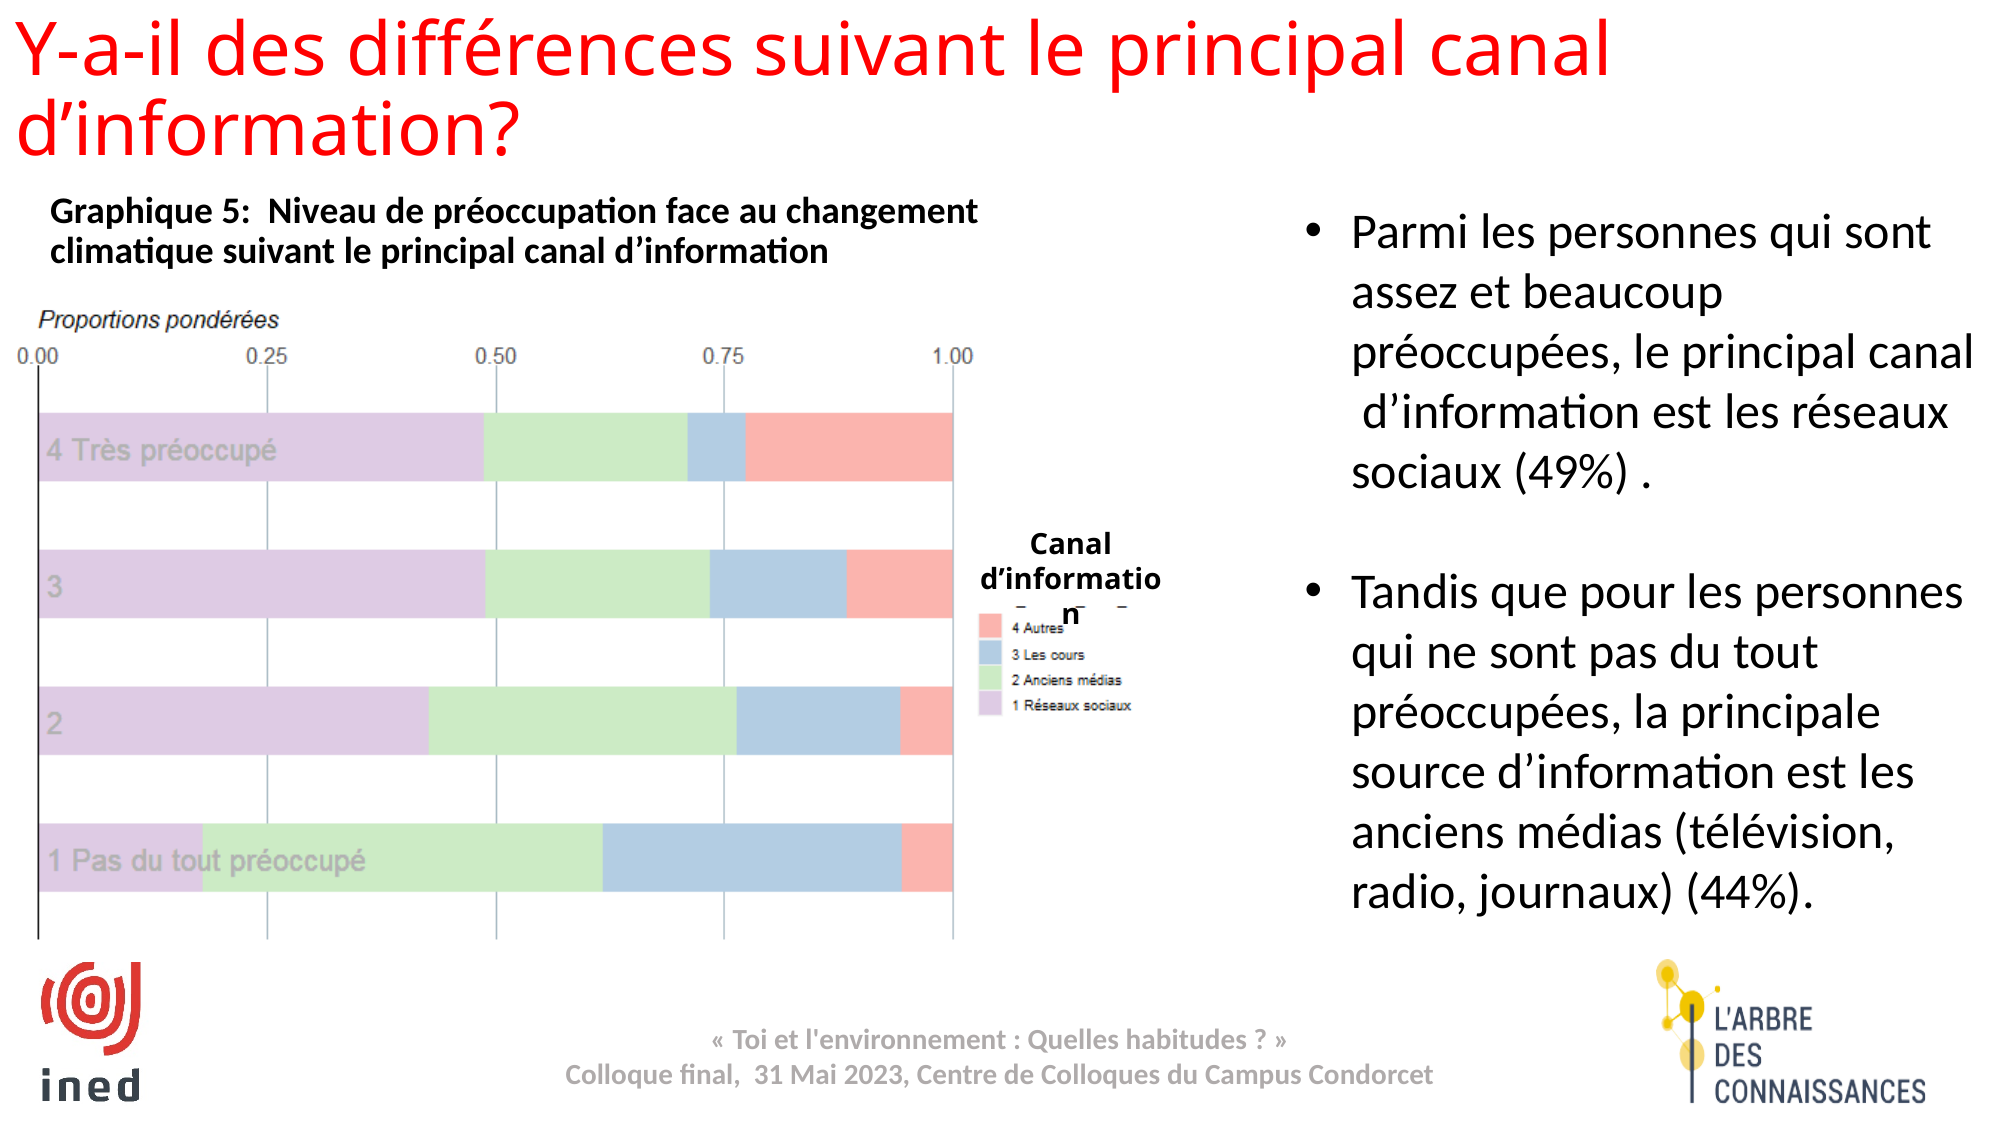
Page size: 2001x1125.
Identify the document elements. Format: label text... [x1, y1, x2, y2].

picture [17, 962, 164, 1123]
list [17, 307, 1207, 962]
picture [1656, 959, 1926, 1106]
text_box Graphique 5: Niveau de préoccupation face au changement climatique suivant le principal canal d’information [35, 161, 1154, 280]
title Y-a-il des différences suivant le principal canal d’information? [0, 3, 1936, 180]
text_box Parmi les personnes qui sont assez et beaucoup préoccupées, le principal canal d’information est les réseaux sociaux (49%) . Tandis que pour les personnes qui ne sont pas du tout préoccupées, la principale source d’information est les anciens médias (télévision, radio, journaux) (44%). [1289, 191, 2000, 927]
